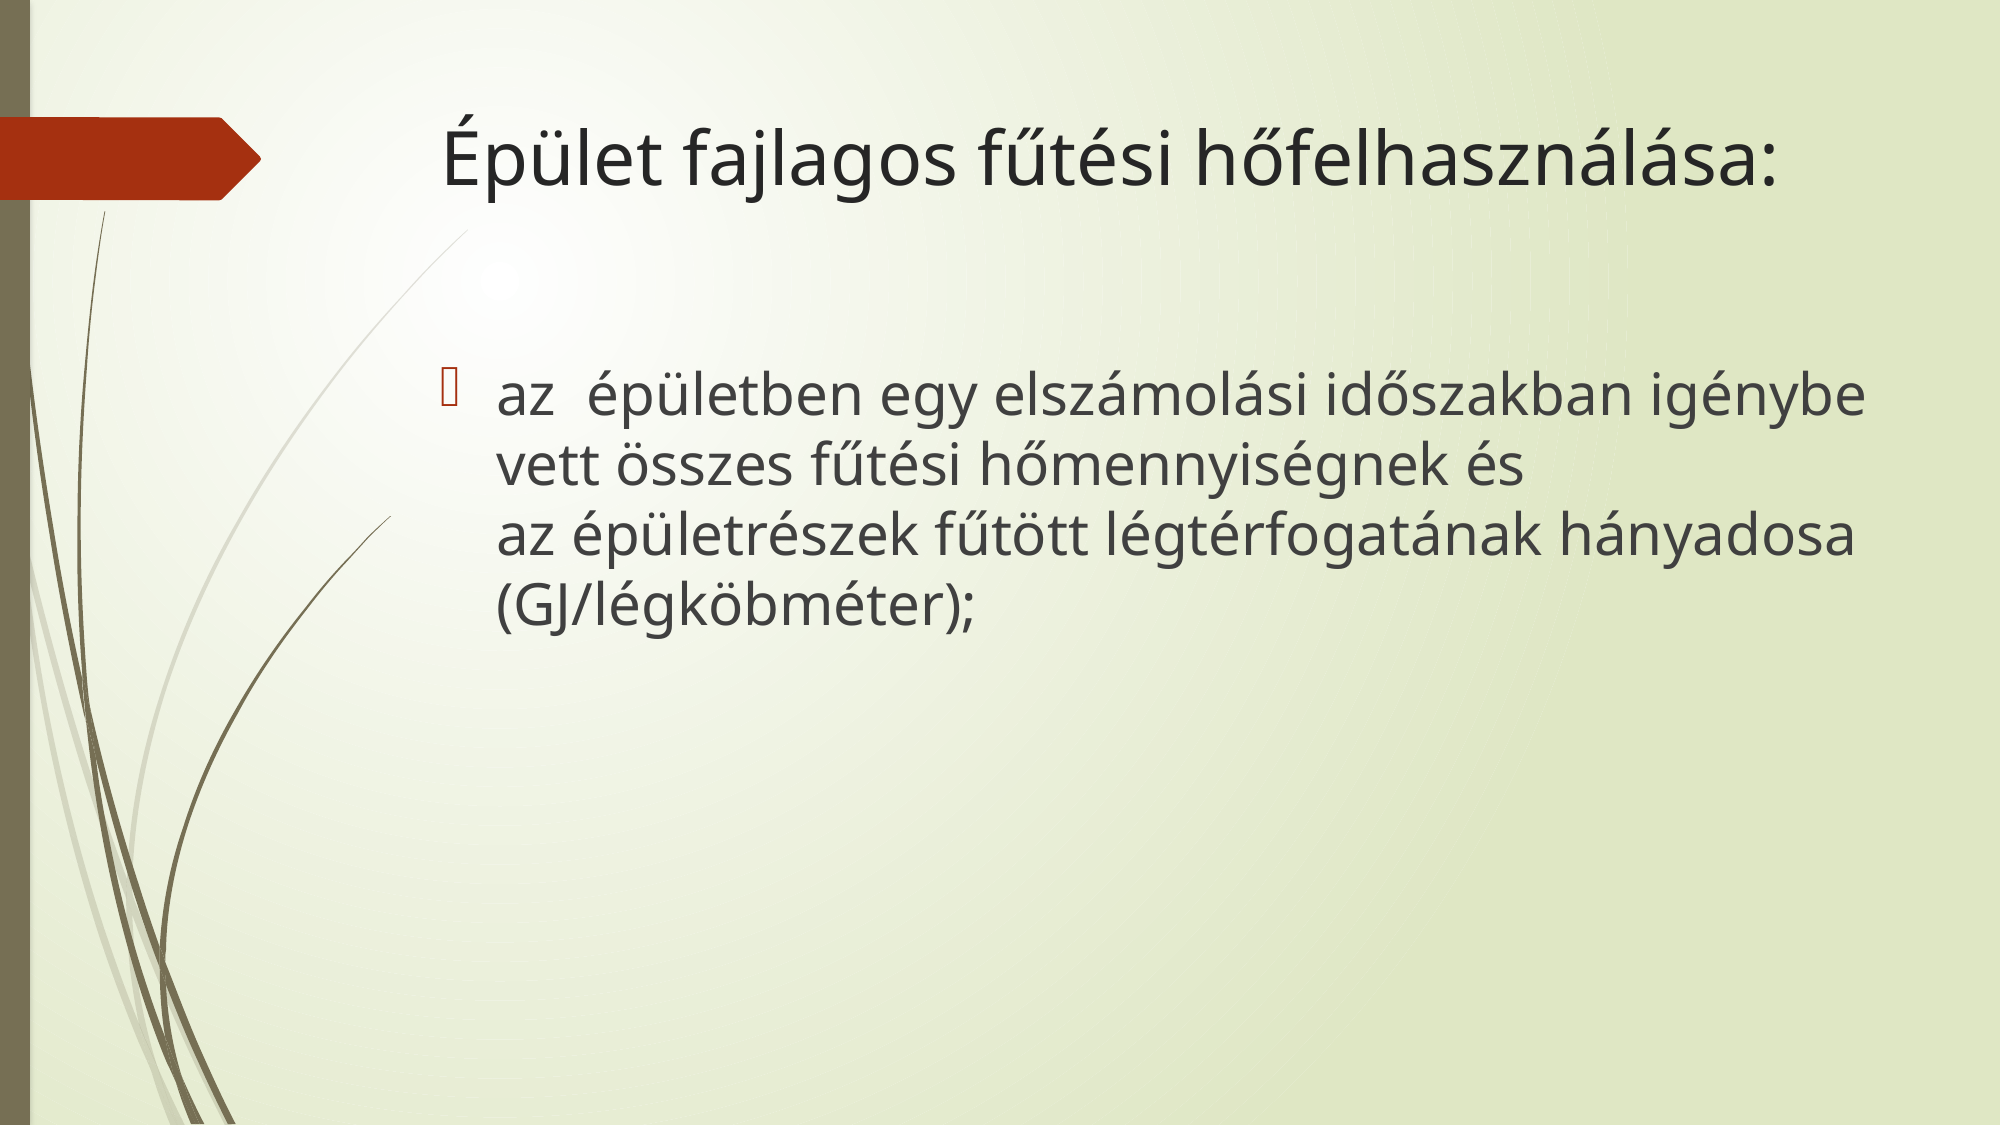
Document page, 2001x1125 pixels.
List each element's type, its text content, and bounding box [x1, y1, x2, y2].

title Épület fajlagos fűtési hőfelhasználása: [425, 102, 1888, 313]
list az épületben egy elszámolási időszakban igénybe vett összes fűtési hőmennyiségnek és az épületrészek fűtött légtérfogatának hányadosa (GJ/légköbméter); [424, 350, 1888, 970]
